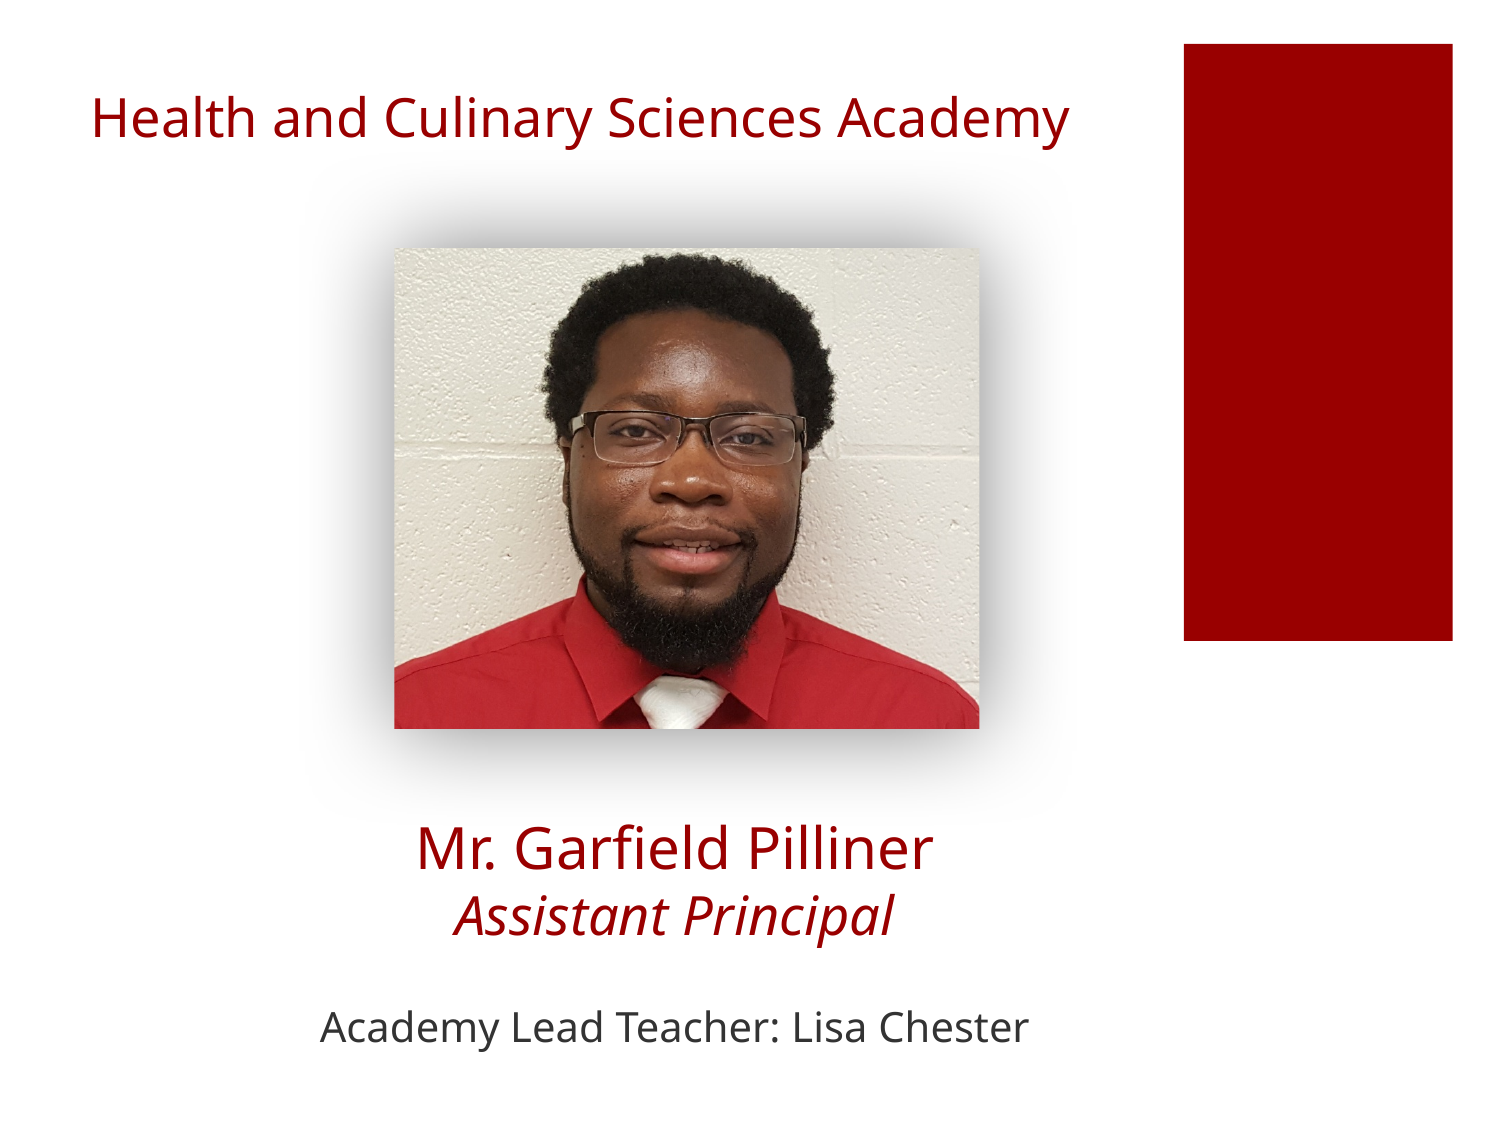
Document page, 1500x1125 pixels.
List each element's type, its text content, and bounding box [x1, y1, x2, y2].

title Mr. Garfield Pilliner Assistant Principal [0, 768, 1350, 954]
title Health and Culinary Sciences Academy [75, 46, 1197, 157]
picture [393, 248, 980, 729]
list Academy Lead Teacher: Lisa Chester [0, 993, 1350, 1087]
